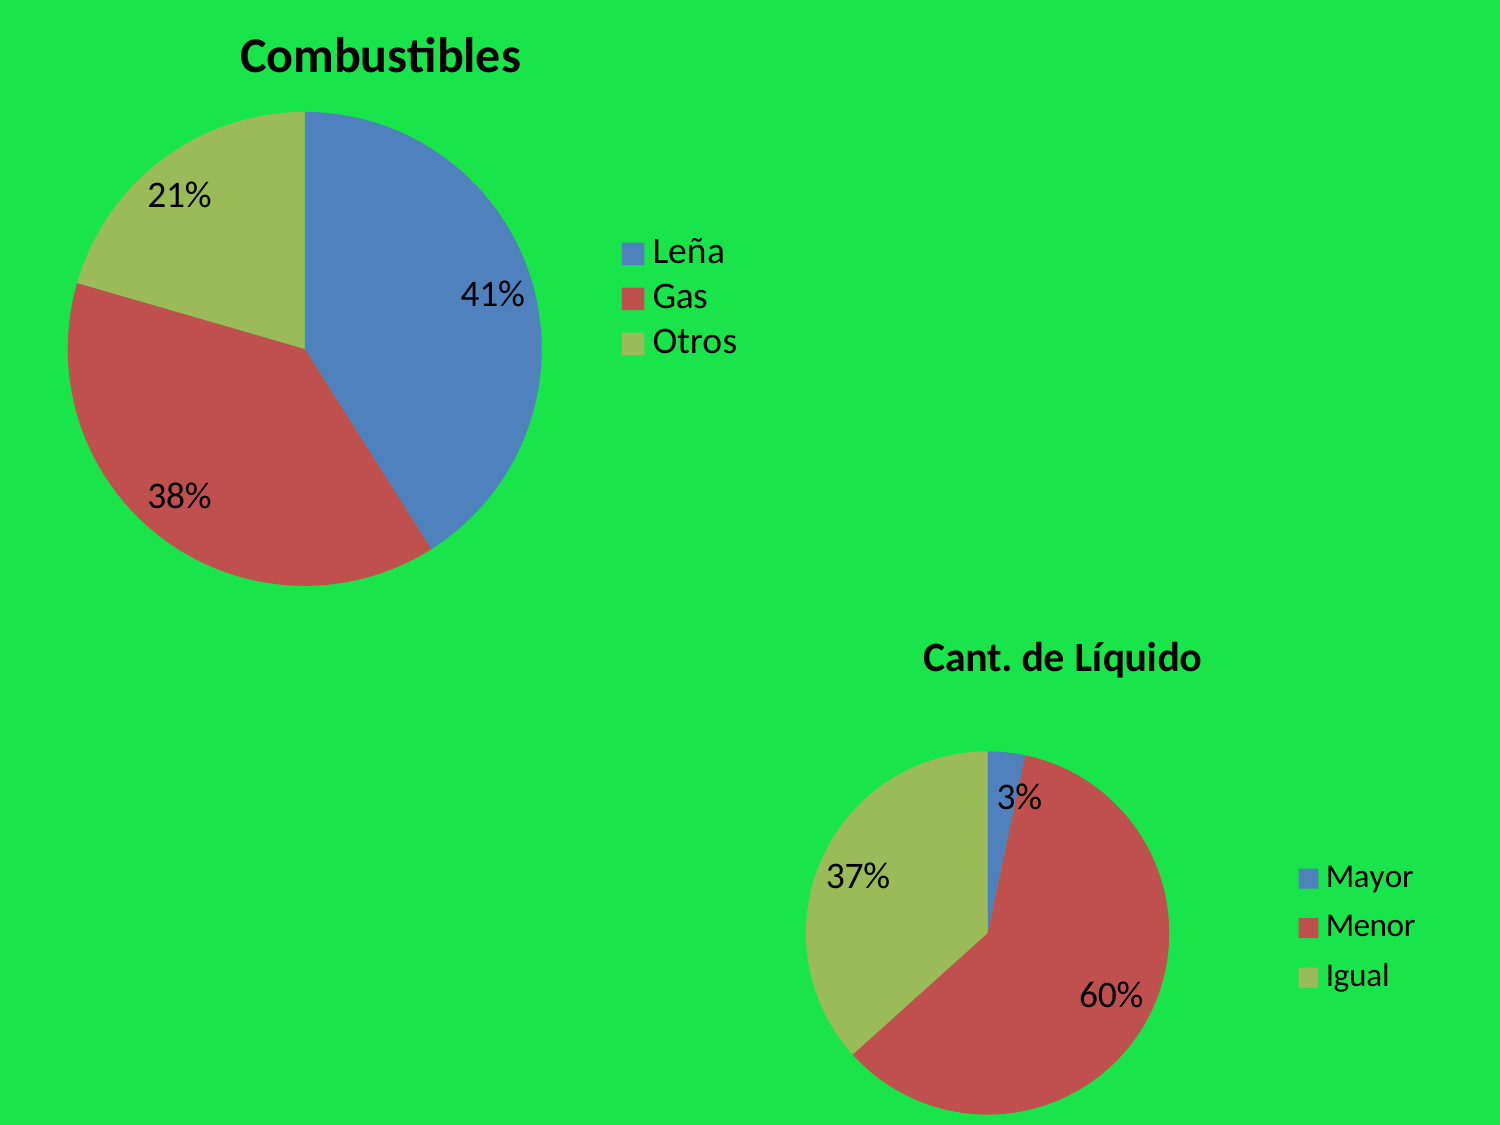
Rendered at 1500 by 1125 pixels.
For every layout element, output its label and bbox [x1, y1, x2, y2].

chart [0, 0, 762, 599]
chart [643, 609, 1483, 1125]
